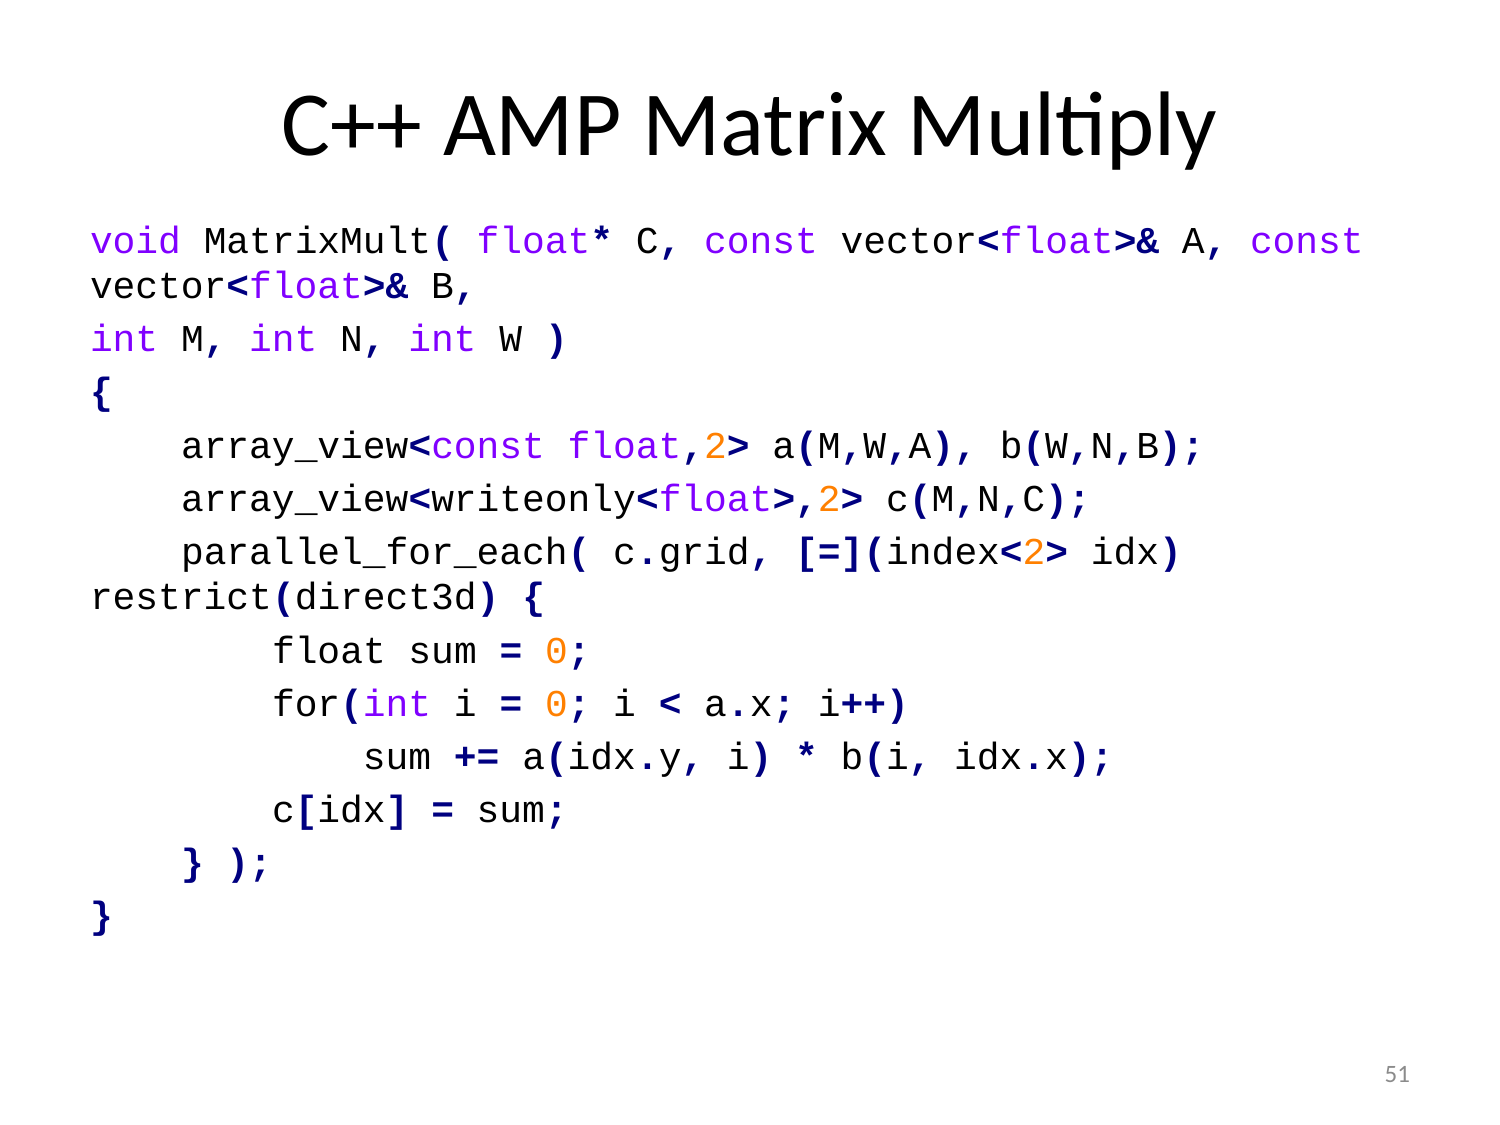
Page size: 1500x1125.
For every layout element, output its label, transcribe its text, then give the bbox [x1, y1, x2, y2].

list void MatrixMult( float* C, const vector<float>& A, const vector<float>& B, int M, int N, int W ) { array_view<const float,2> a(M,W,A), b(W,N,B); array_view<writeonly<float>,2> c(M,N,C); parallel_for_each( c.grid, [=](index<2> idx) restrict(direct3d) { float sum = 0; for(int i = 0; i < a.x; i++) sum += a(idx.y, i) * b(i, idx.x); c[idx] = sum; } ); } [75, 207, 1425, 950]
title C++ AMP Matrix Multiply [75, 24, 1425, 207]
slide_number 51 [1074, 1042, 1425, 1103]
